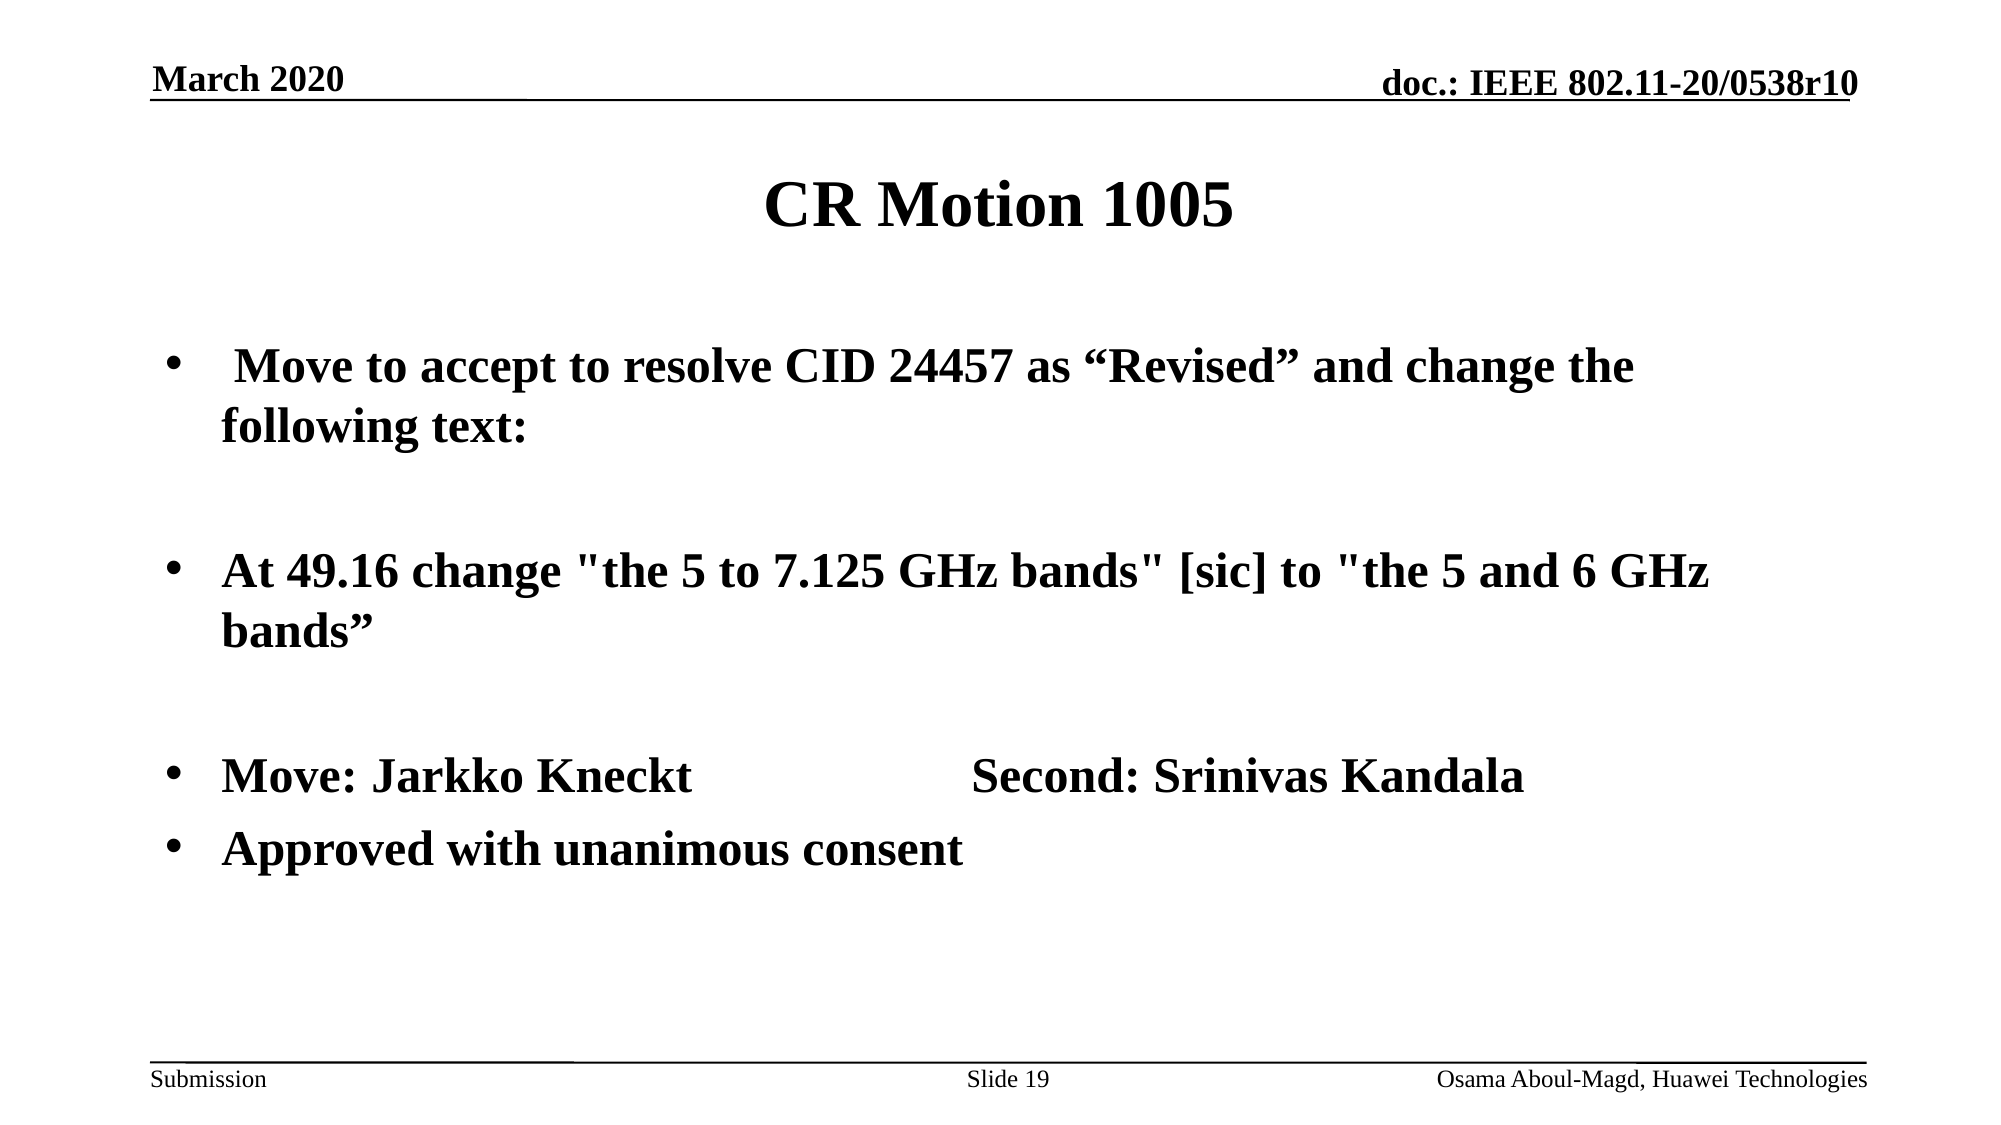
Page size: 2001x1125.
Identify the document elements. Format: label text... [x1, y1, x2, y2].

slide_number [152, 54, 563, 100]
title CR Motion 1005 [149, 112, 1850, 288]
slide_number Slide 19 [950, 1061, 1067, 1123]
list Move to accept to resolve CID 24457 as “Revised” and change the following text: At 49.16 change "the 5 to 7.125 GHz bands" [sic] to "the 5 and 6 GHz bands” Move: Jarkko Kneckt Second: Srinivas Kandala Approved with unanimous consent [149, 324, 1850, 1000]
footer Osama Aboul-Magd, Huawei Technologies [1171, 1061, 1869, 1093]
